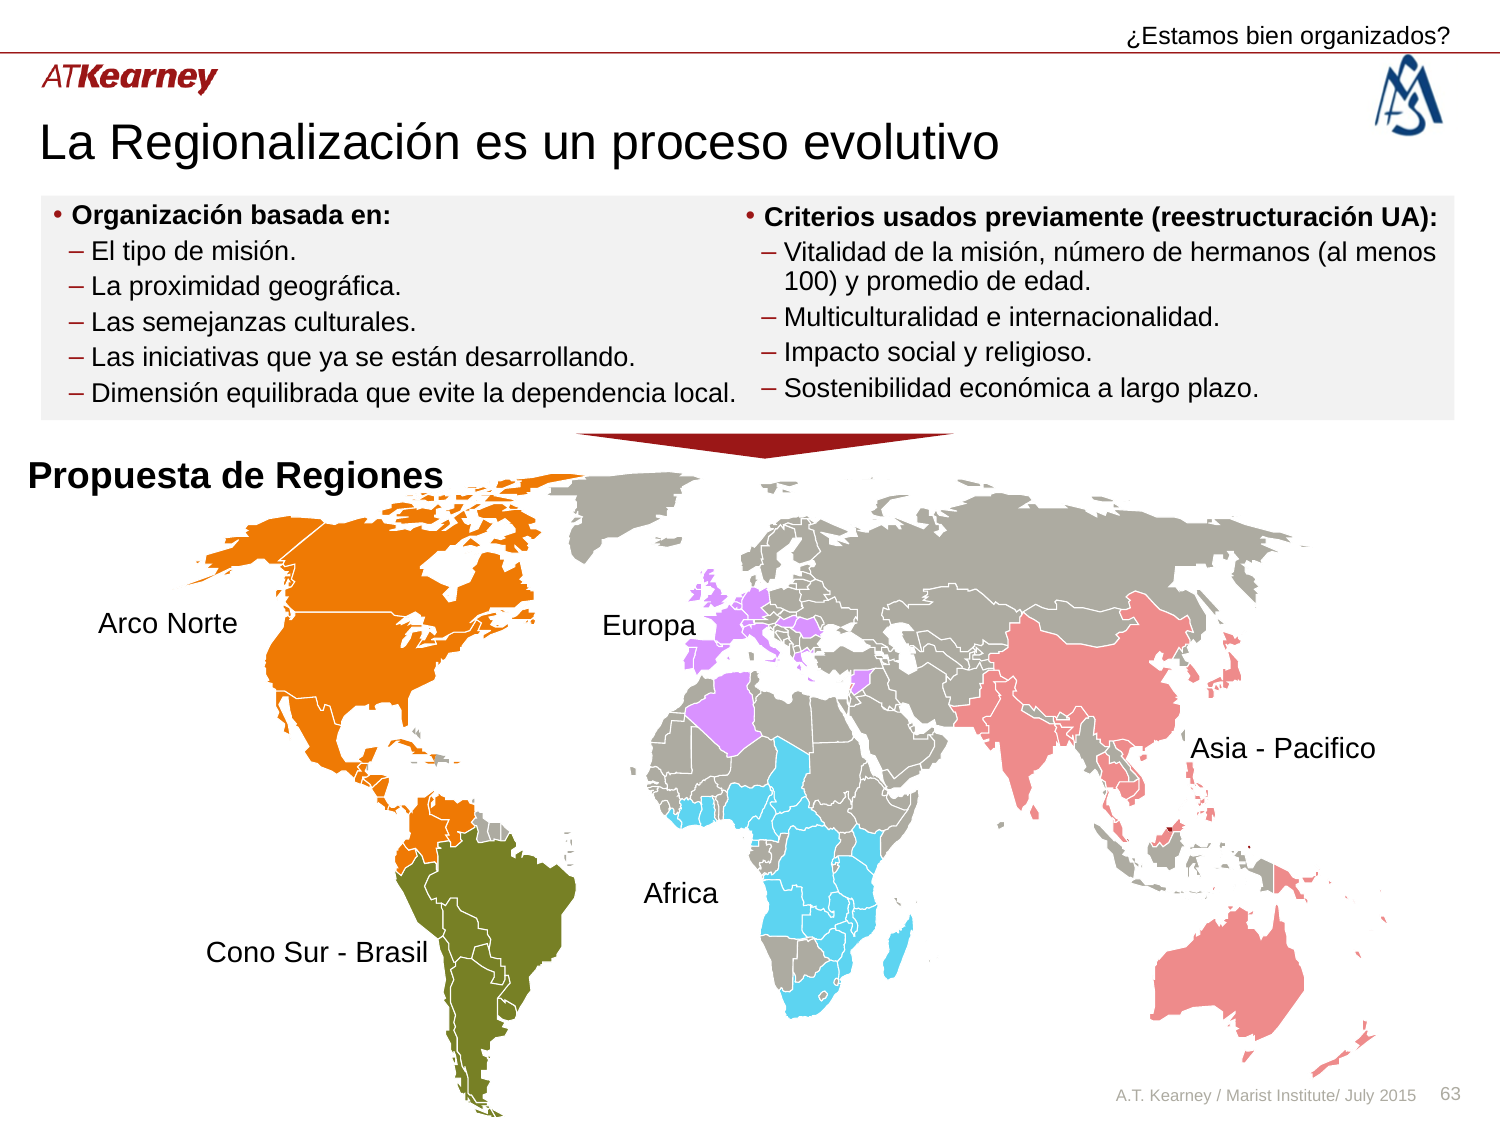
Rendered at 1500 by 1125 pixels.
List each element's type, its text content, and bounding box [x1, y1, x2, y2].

title La Regionalización es un proceso evolutivo [40, 116, 1458, 173]
text_box Organización basada en: El tipo de misión. La proximidad geográfica. Las semejanzas culturales. Las iniciativas que ya se están desarrollando. Dimensión equilibrada que evite la dependencia local. [39, 193, 1456, 422]
text_box [575, 431, 955, 461]
text_box Criterios usados previamente (reestructuración UA): Vitalidad de la misión, número de hermanos (al menos 100) y promedio de edad. Multiculturalidad e internacionalidad. Impacto social y religioso. Sostenibilidad económica a largo plazo. [731, 195, 1490, 417]
text_box Propuesta de Regiones [27, 456, 1150, 497]
picture [0, 52, 1500, 116]
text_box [103, 471, 1389, 1118]
text_box ¿Estamos bien organizados? [1125, 22, 1459, 50]
